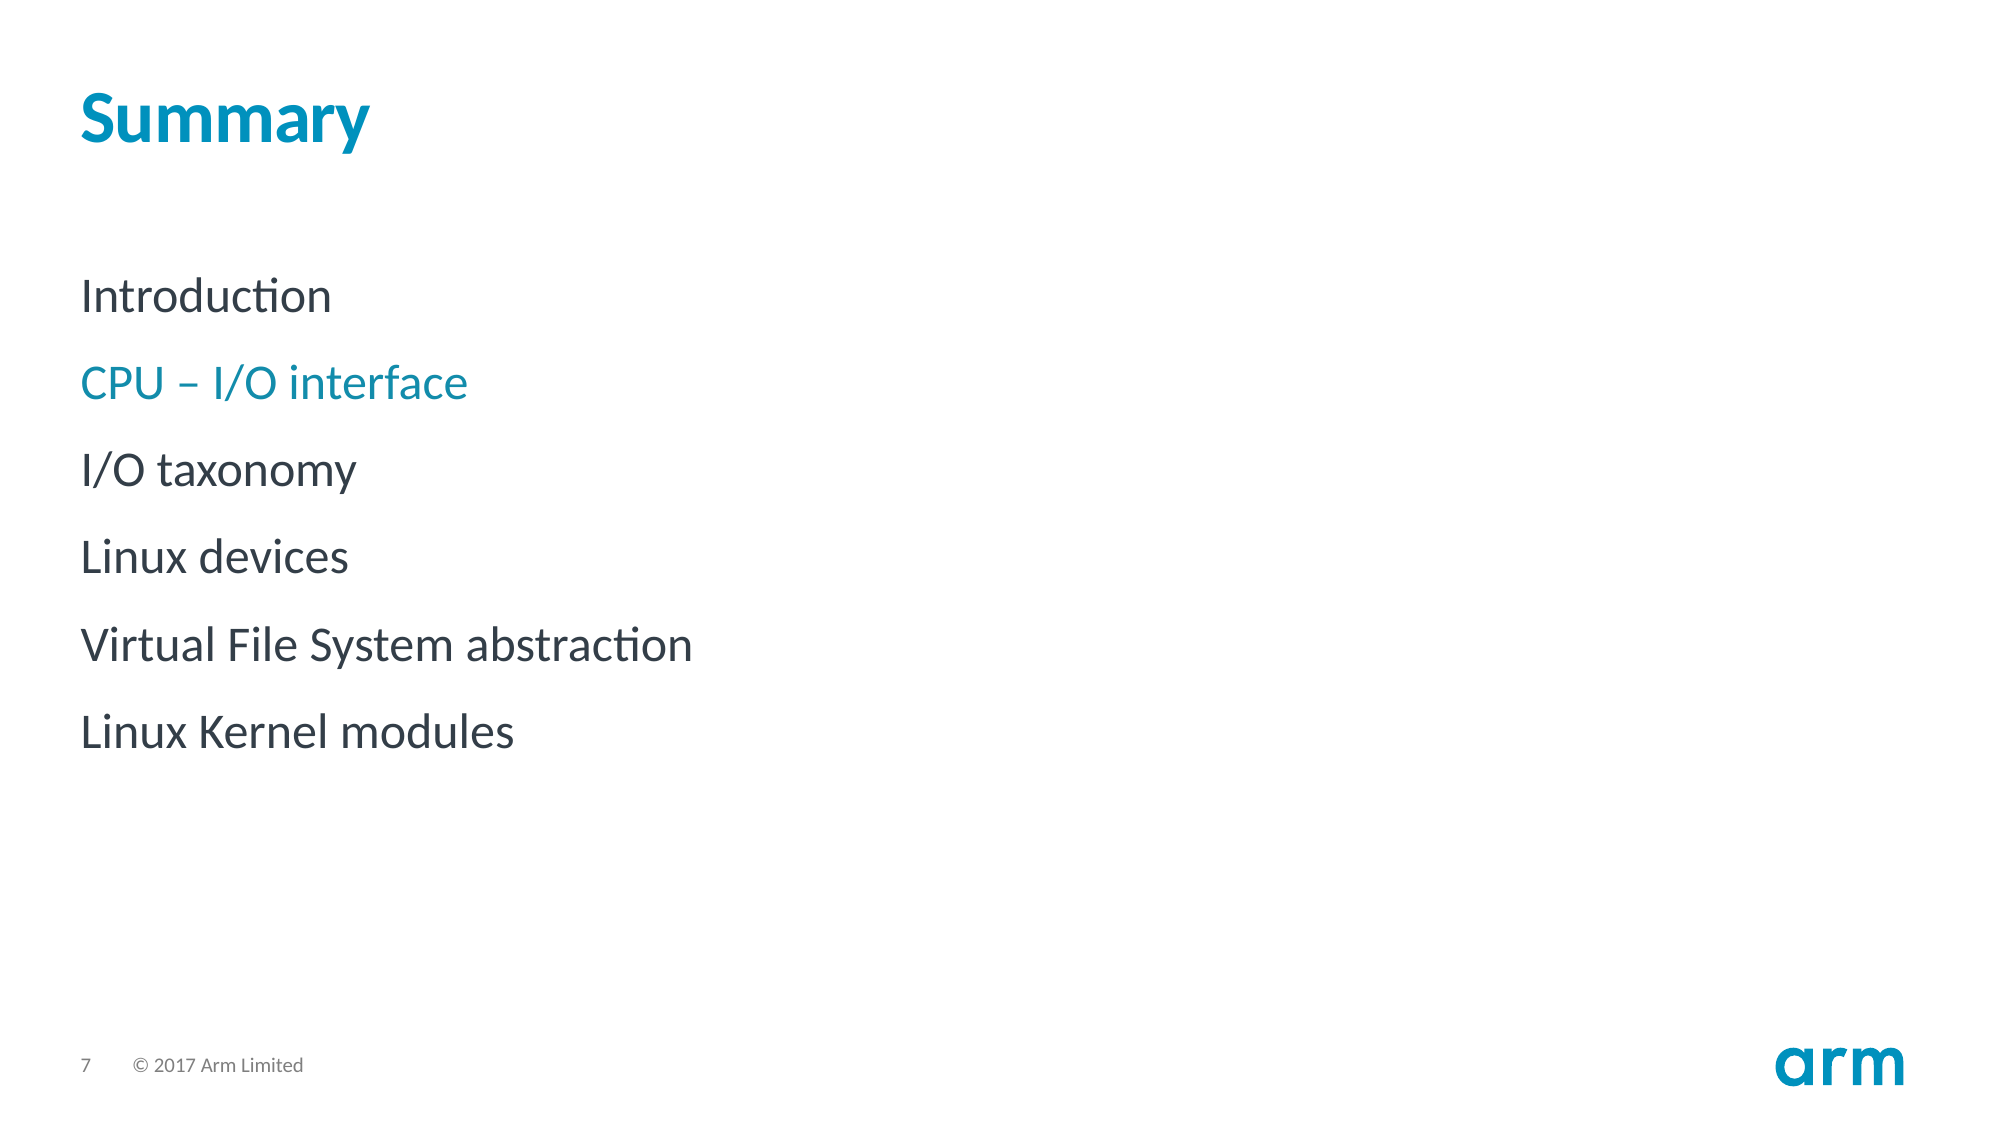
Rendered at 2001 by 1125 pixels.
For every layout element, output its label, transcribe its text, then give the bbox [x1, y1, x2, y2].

title Summary [80, 48, 1915, 158]
list Introduction CPU – I/O interface I/O taxonomy Linux devices Virtual File System abstraction Linux Kernel modules [80, 268, 1915, 940]
